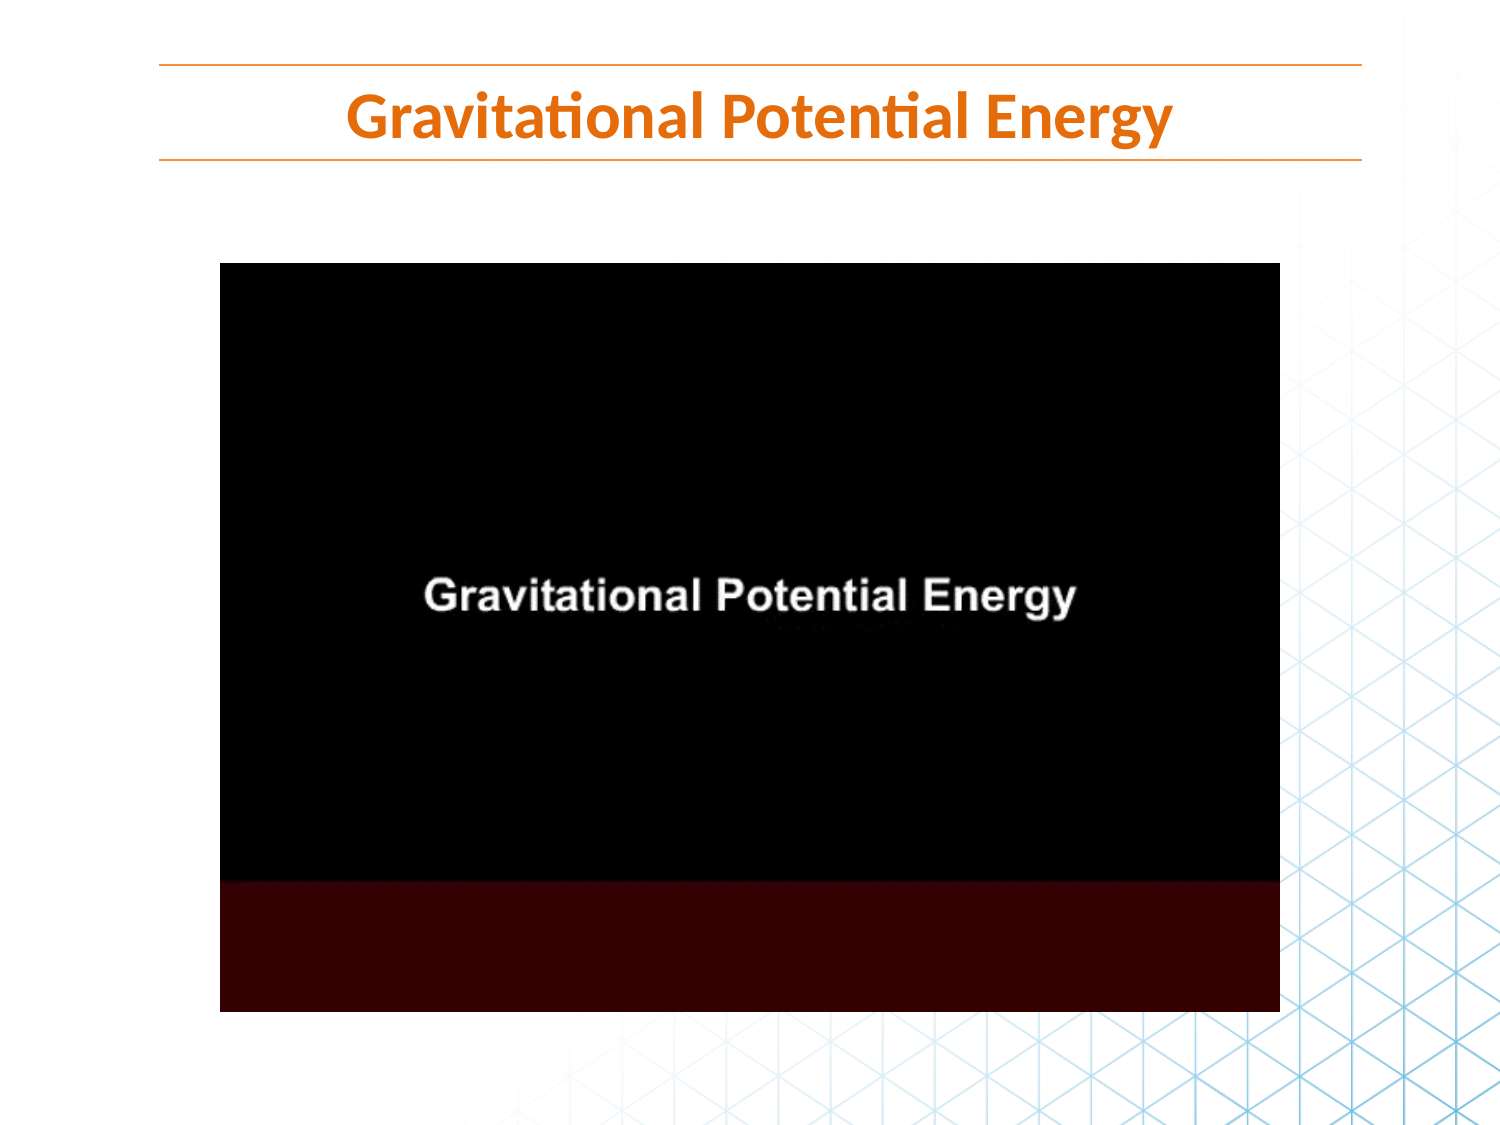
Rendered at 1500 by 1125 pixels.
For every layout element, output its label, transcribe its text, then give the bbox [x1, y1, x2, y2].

text_box Gravitational Potential Energy [159, 70, 1362, 159]
picture [393, 0, 1500, 1125]
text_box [219, 262, 1281, 1013]
